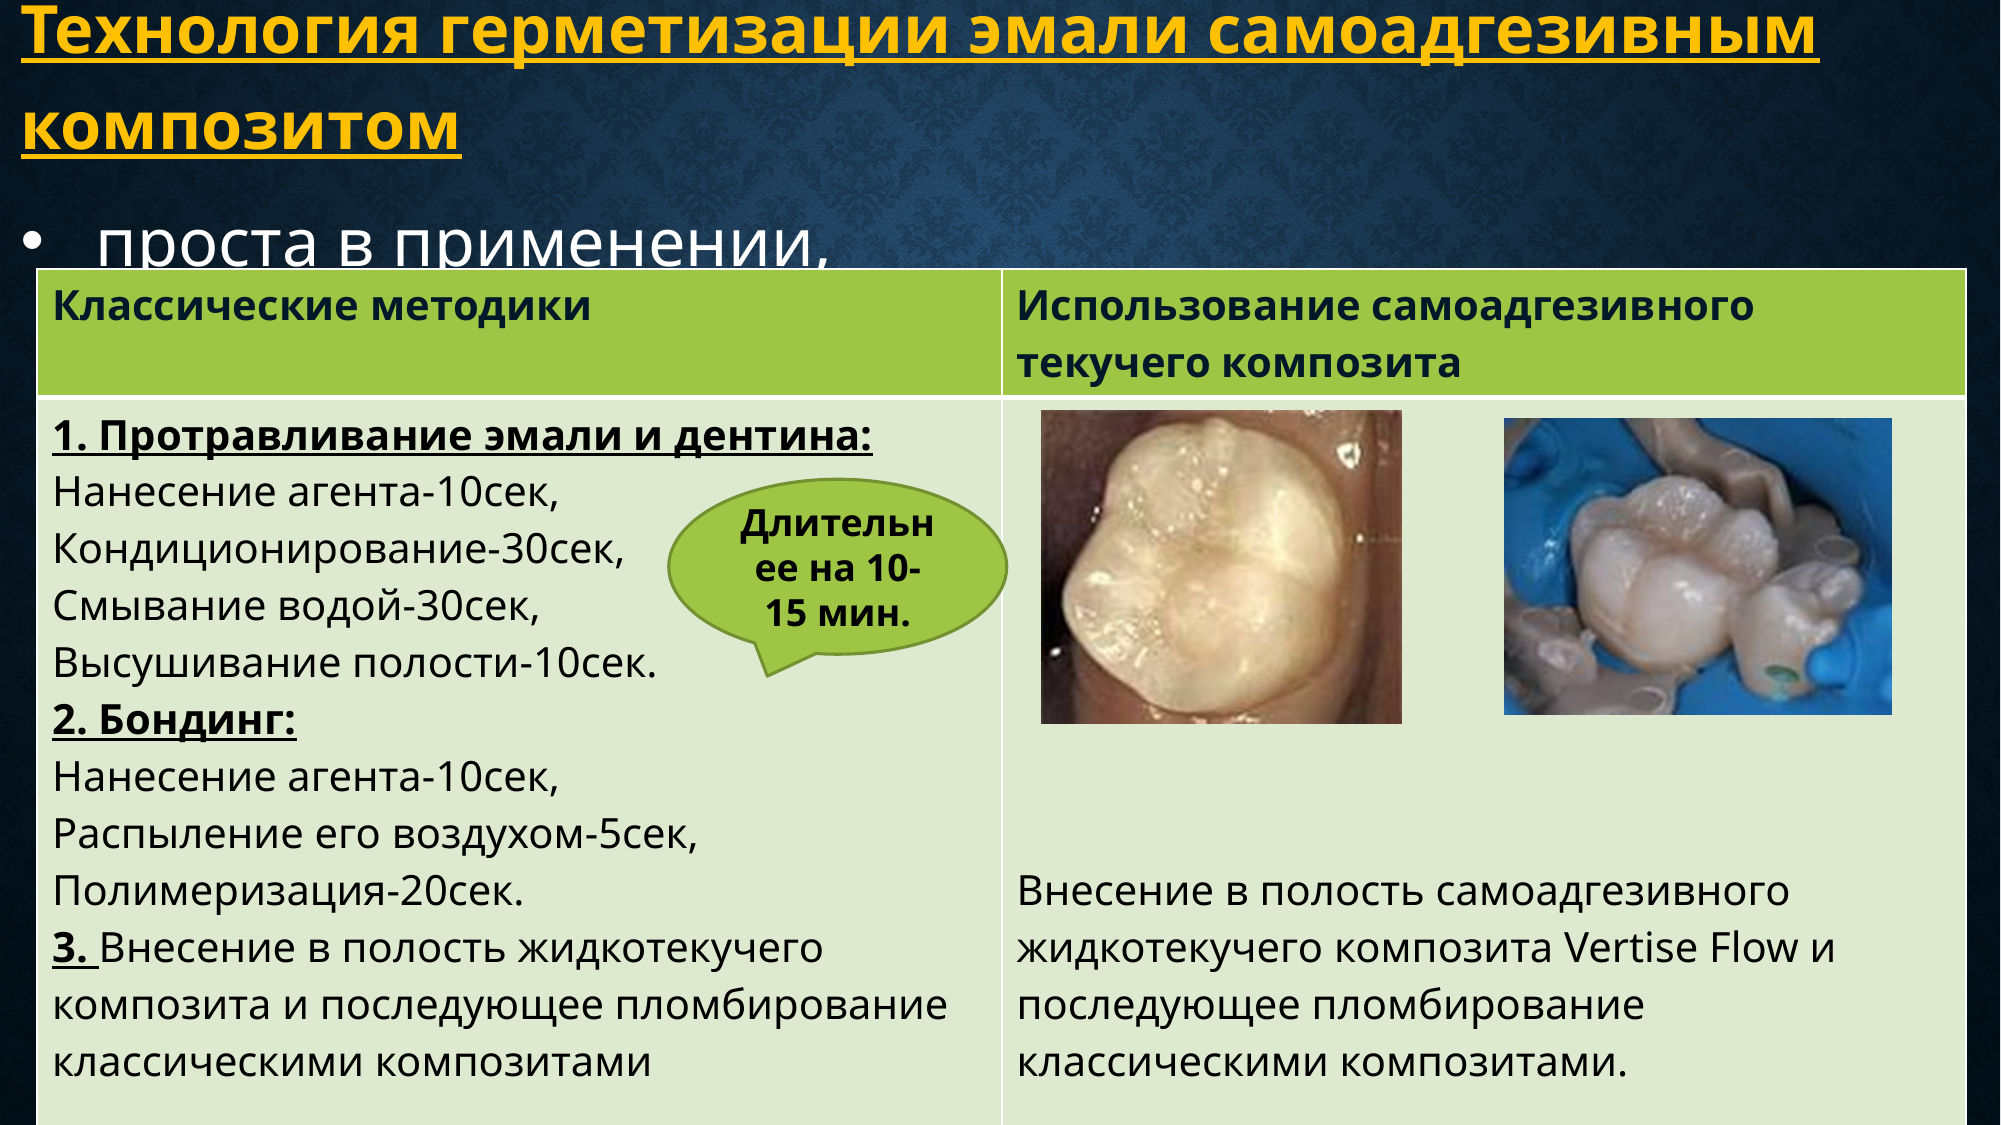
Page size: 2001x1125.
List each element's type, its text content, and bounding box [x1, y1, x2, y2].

text_box Длительнее на 10-15 мин. [667, 477, 1009, 678]
picture [1503, 418, 1892, 716]
table_cell 1. Протравливание эмали и дентина: Нанесение агента-10сек, Кондиционирование-30сек, Смывание водой-30сек, Высушивание полости-10сек. 2. Бондинг: Нанесение агента-10сек, Распыление его воздухом-5сек, Полимеризация-20сек. 3. Внесение в полость жидкотекучего композита и последующее пломбирование классическими композитами [38, 400, 1001, 1125]
table_header Классические методики [38, 270, 1001, 395]
table_cell Внесение в полость самоадгезивного жидкотекучего композита Vertise Flow и последующее пломбирование классическими композитами. [1003, 400, 1965, 1125]
table_header Использование самоадгезивного текучего композита [1003, 270, 1965, 395]
picture [1040, 409, 1402, 724]
list Технология герметизации эмали самоадгезивным композитом проста в применении, [5, 0, 1923, 867]
